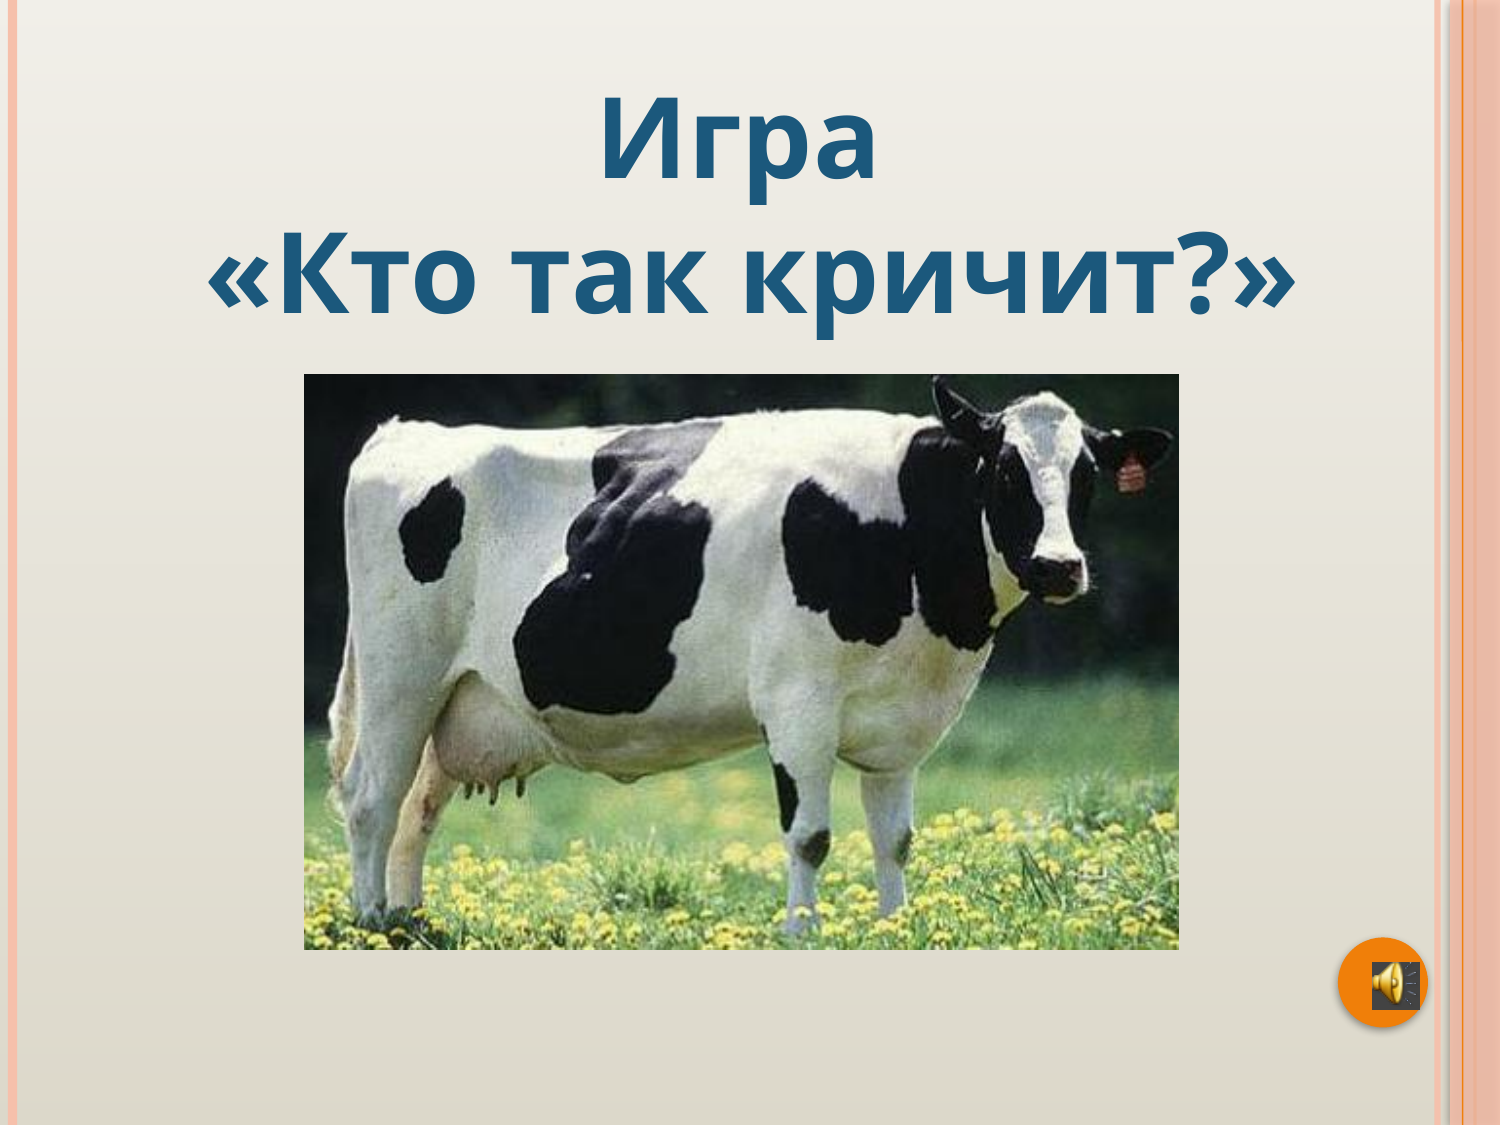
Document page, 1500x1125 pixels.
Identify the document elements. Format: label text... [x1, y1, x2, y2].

picture [304, 374, 1179, 950]
picture [1370, 960, 1422, 1012]
text_box Игра «Кто так кричит?» [82, 58, 1395, 344]
